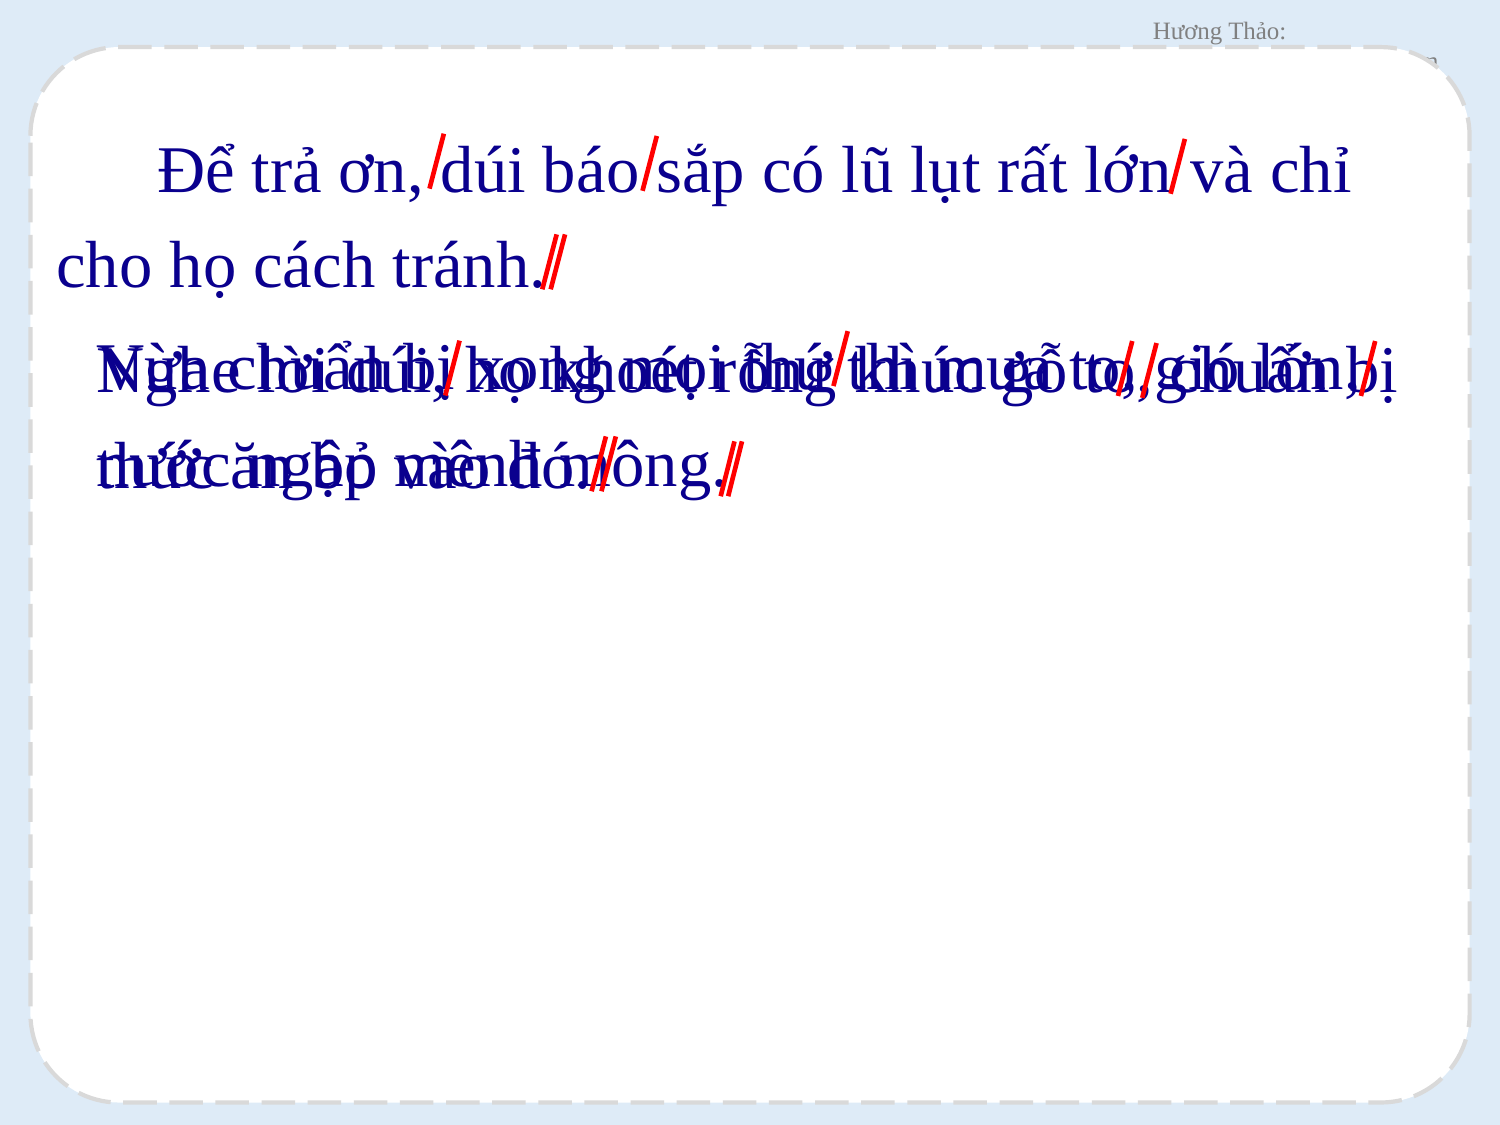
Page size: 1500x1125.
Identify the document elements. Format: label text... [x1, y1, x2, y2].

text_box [1170, 138, 1185, 194]
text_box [1142, 342, 1157, 398]
text_box Để trả ơn, dúi báo sắp có lũ lụt rất lớn và chỉ cho họ cách tránh. [41, 102, 1428, 309]
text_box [833, 331, 848, 386]
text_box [642, 135, 657, 191]
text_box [720, 441, 742, 497]
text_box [591, 436, 616, 492]
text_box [445, 340, 460, 396]
text_box Vừa chuẩn bị xong mọi thứ thì mưa to, gió lớn, nước ngập mênh mông. [81, 300, 1467, 507]
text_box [542, 234, 565, 290]
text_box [1360, 341, 1376, 396]
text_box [429, 133, 444, 189]
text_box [1117, 341, 1133, 396]
